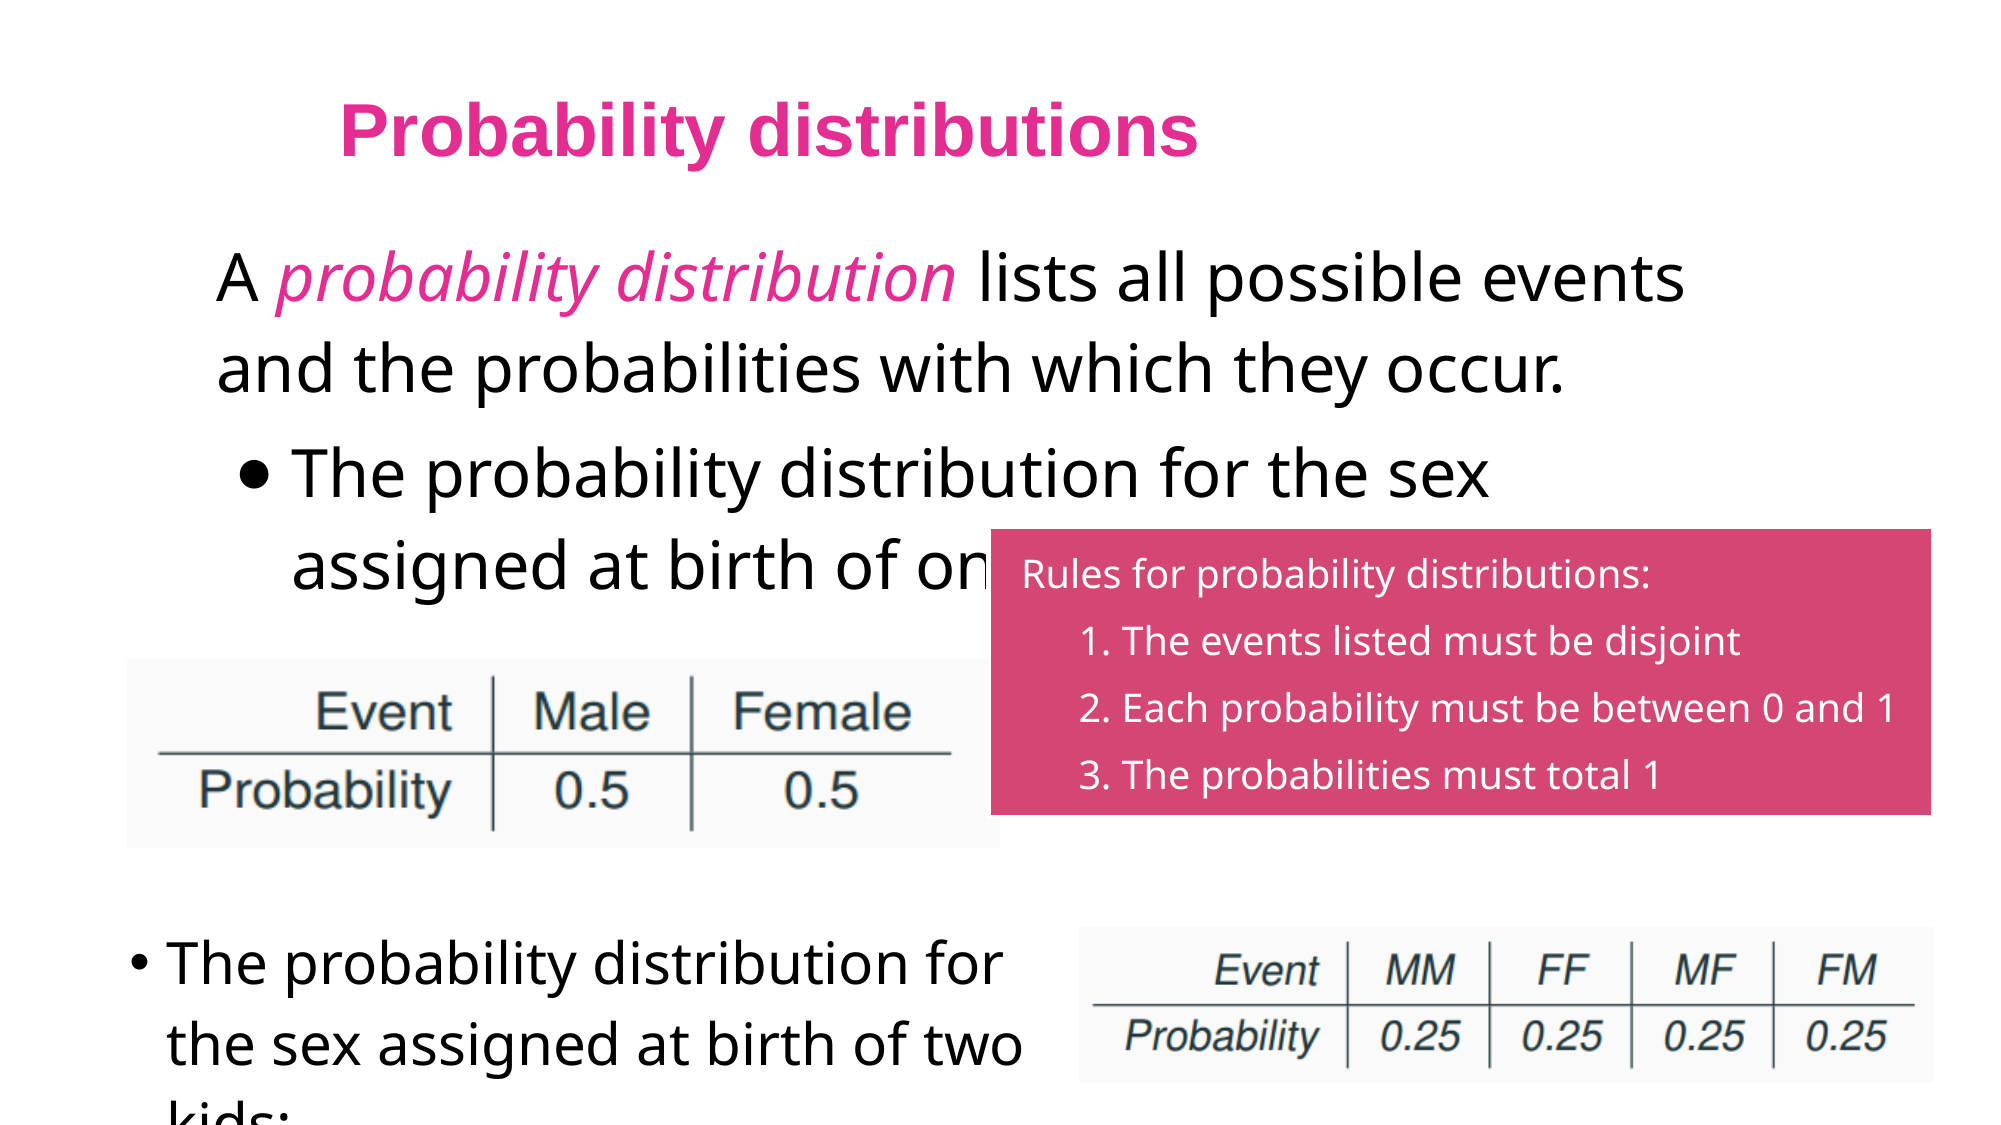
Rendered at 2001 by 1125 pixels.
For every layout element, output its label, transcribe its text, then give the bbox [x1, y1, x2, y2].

text_box The probability distribution for the sex assigned at birth of two kids: [114, 900, 1079, 1125]
title Probability distributions [324, 0, 1675, 188]
picture [1078, 927, 1934, 1084]
text_box Rules for probability distributions: 1. The events listed must be disjoint 2. Each probability must be between 0 and 1 3. The probabilities must total 1 [986, 525, 1936, 819]
list A probability distribution lists all possible events and the probabilities with which they occur. The probability distribution for the sex assigned at birth of one kid: [201, 207, 1749, 659]
picture [127, 659, 1001, 848]
